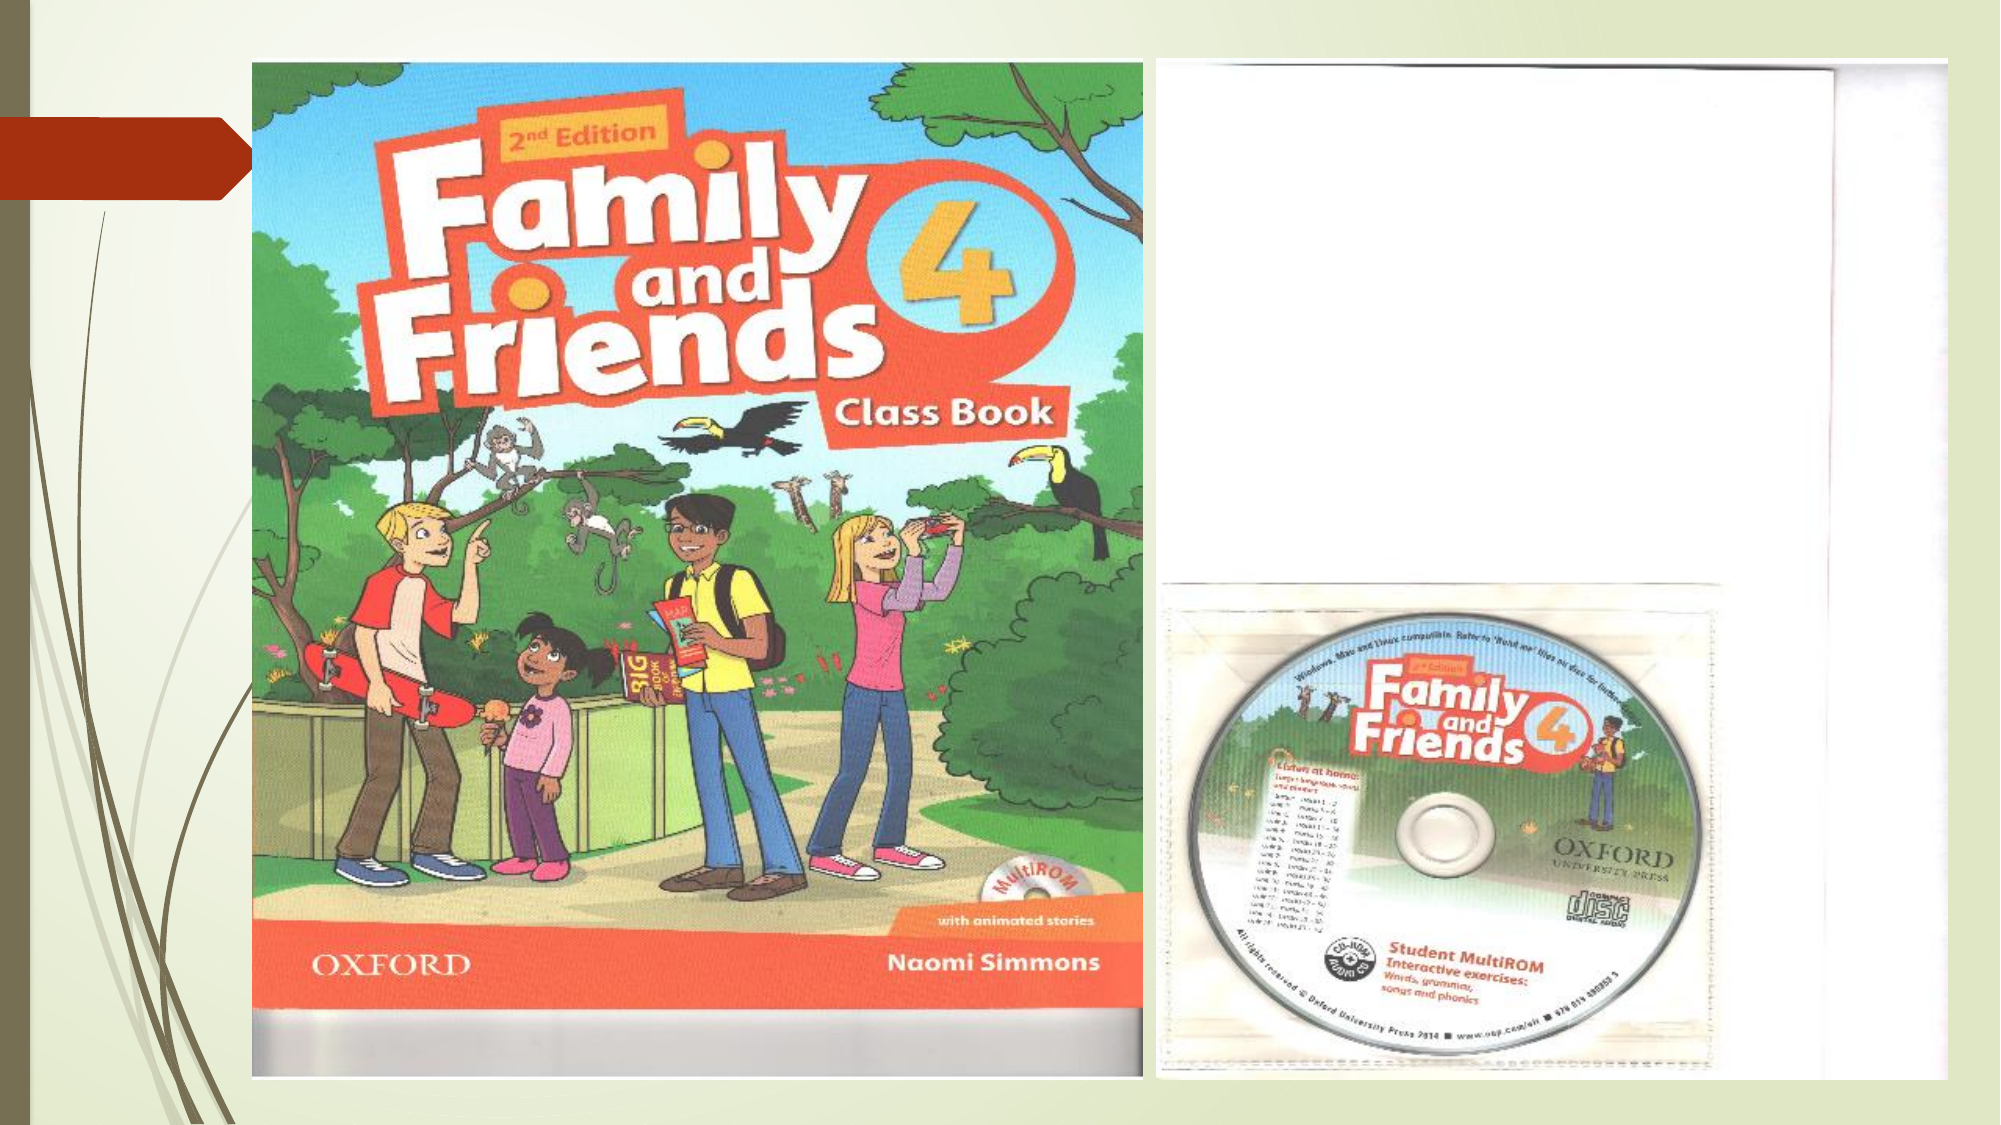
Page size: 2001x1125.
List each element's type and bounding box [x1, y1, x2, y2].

picture [1156, 58, 1949, 1081]
list [252, 58, 1143, 1081]
